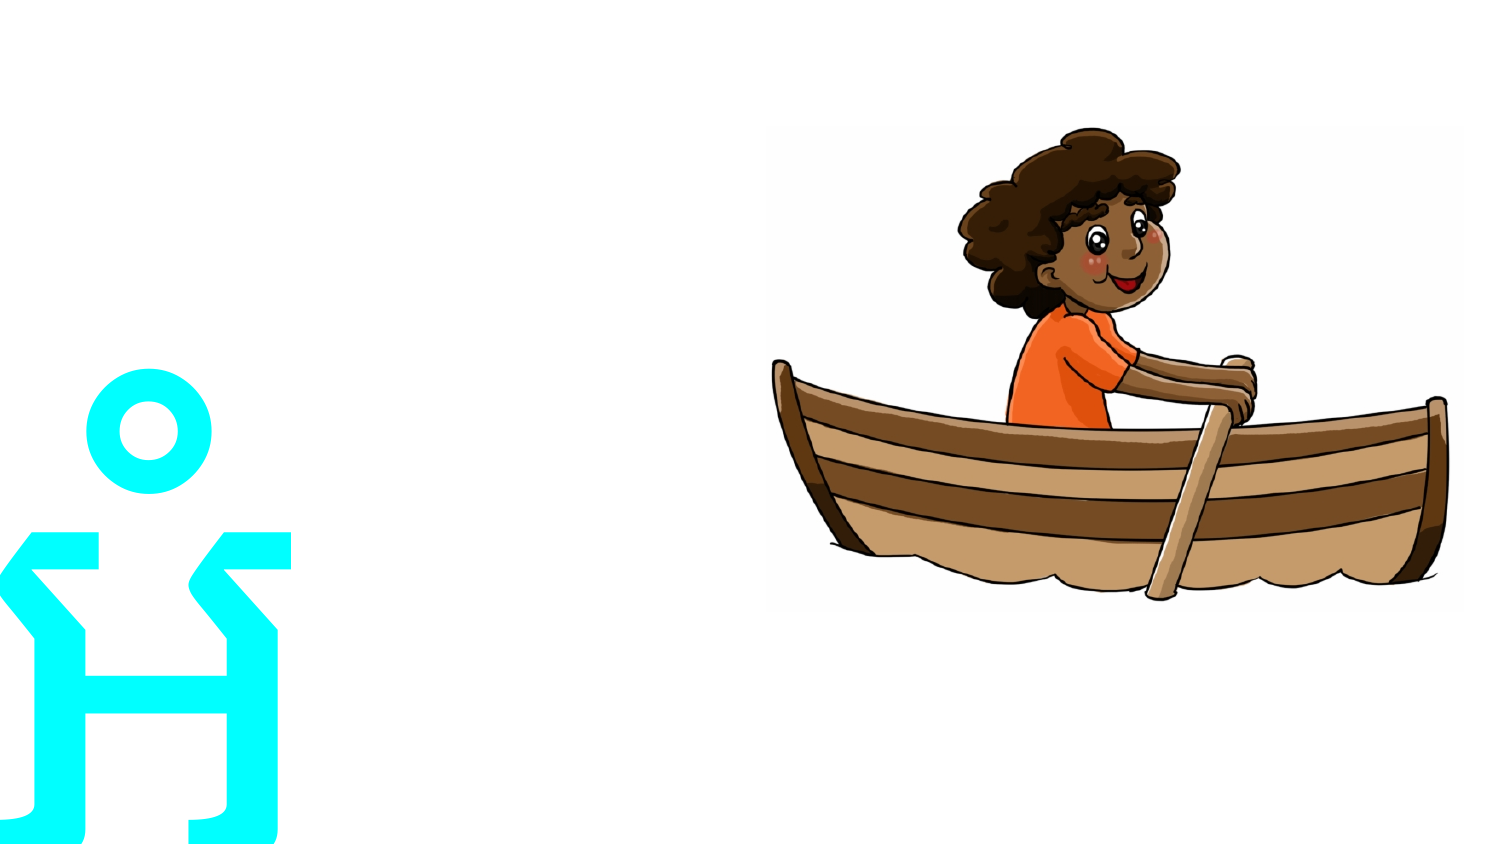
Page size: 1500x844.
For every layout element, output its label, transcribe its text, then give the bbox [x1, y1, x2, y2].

list អុំ [0, 189, 1449, 750]
picture [766, 125, 1465, 613]
